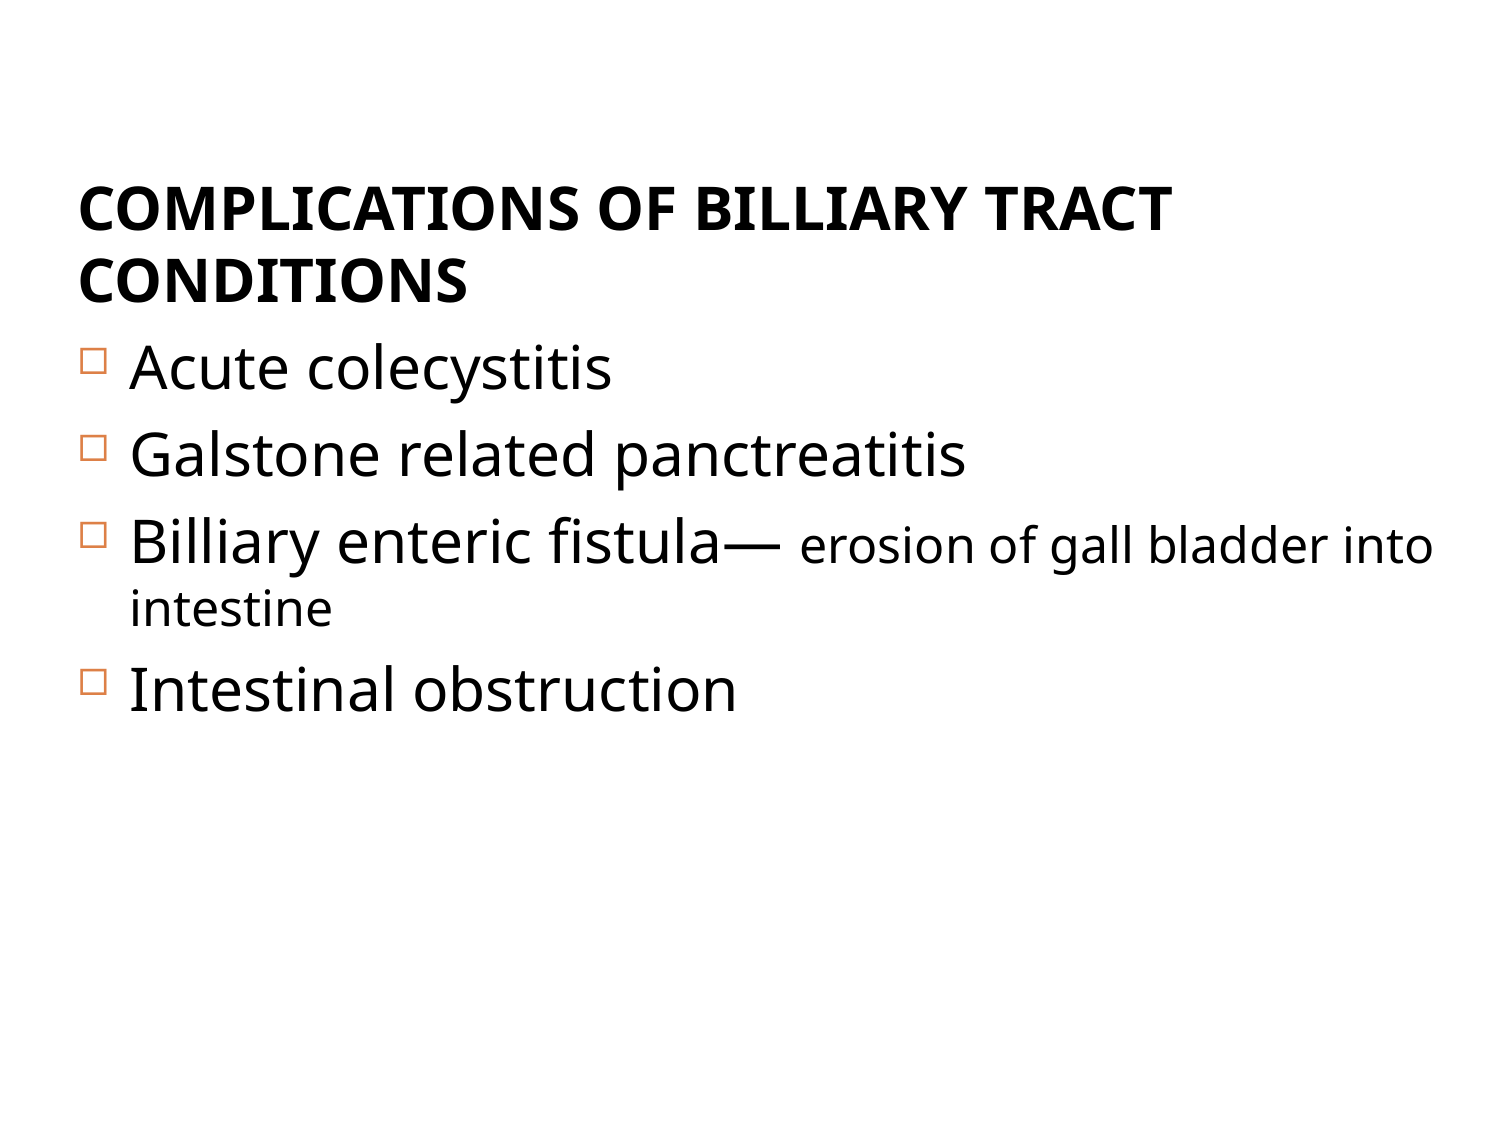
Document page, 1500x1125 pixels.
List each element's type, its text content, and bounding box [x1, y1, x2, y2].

list COMPLICATIONS OF BILLIARY TRACT CONDITIONS Acute colecystitis Galstone related panctreatitis Billiary enteric fistula— erosion of gall bladder into intestine Intestinal obstruction [62, 162, 1463, 1000]
